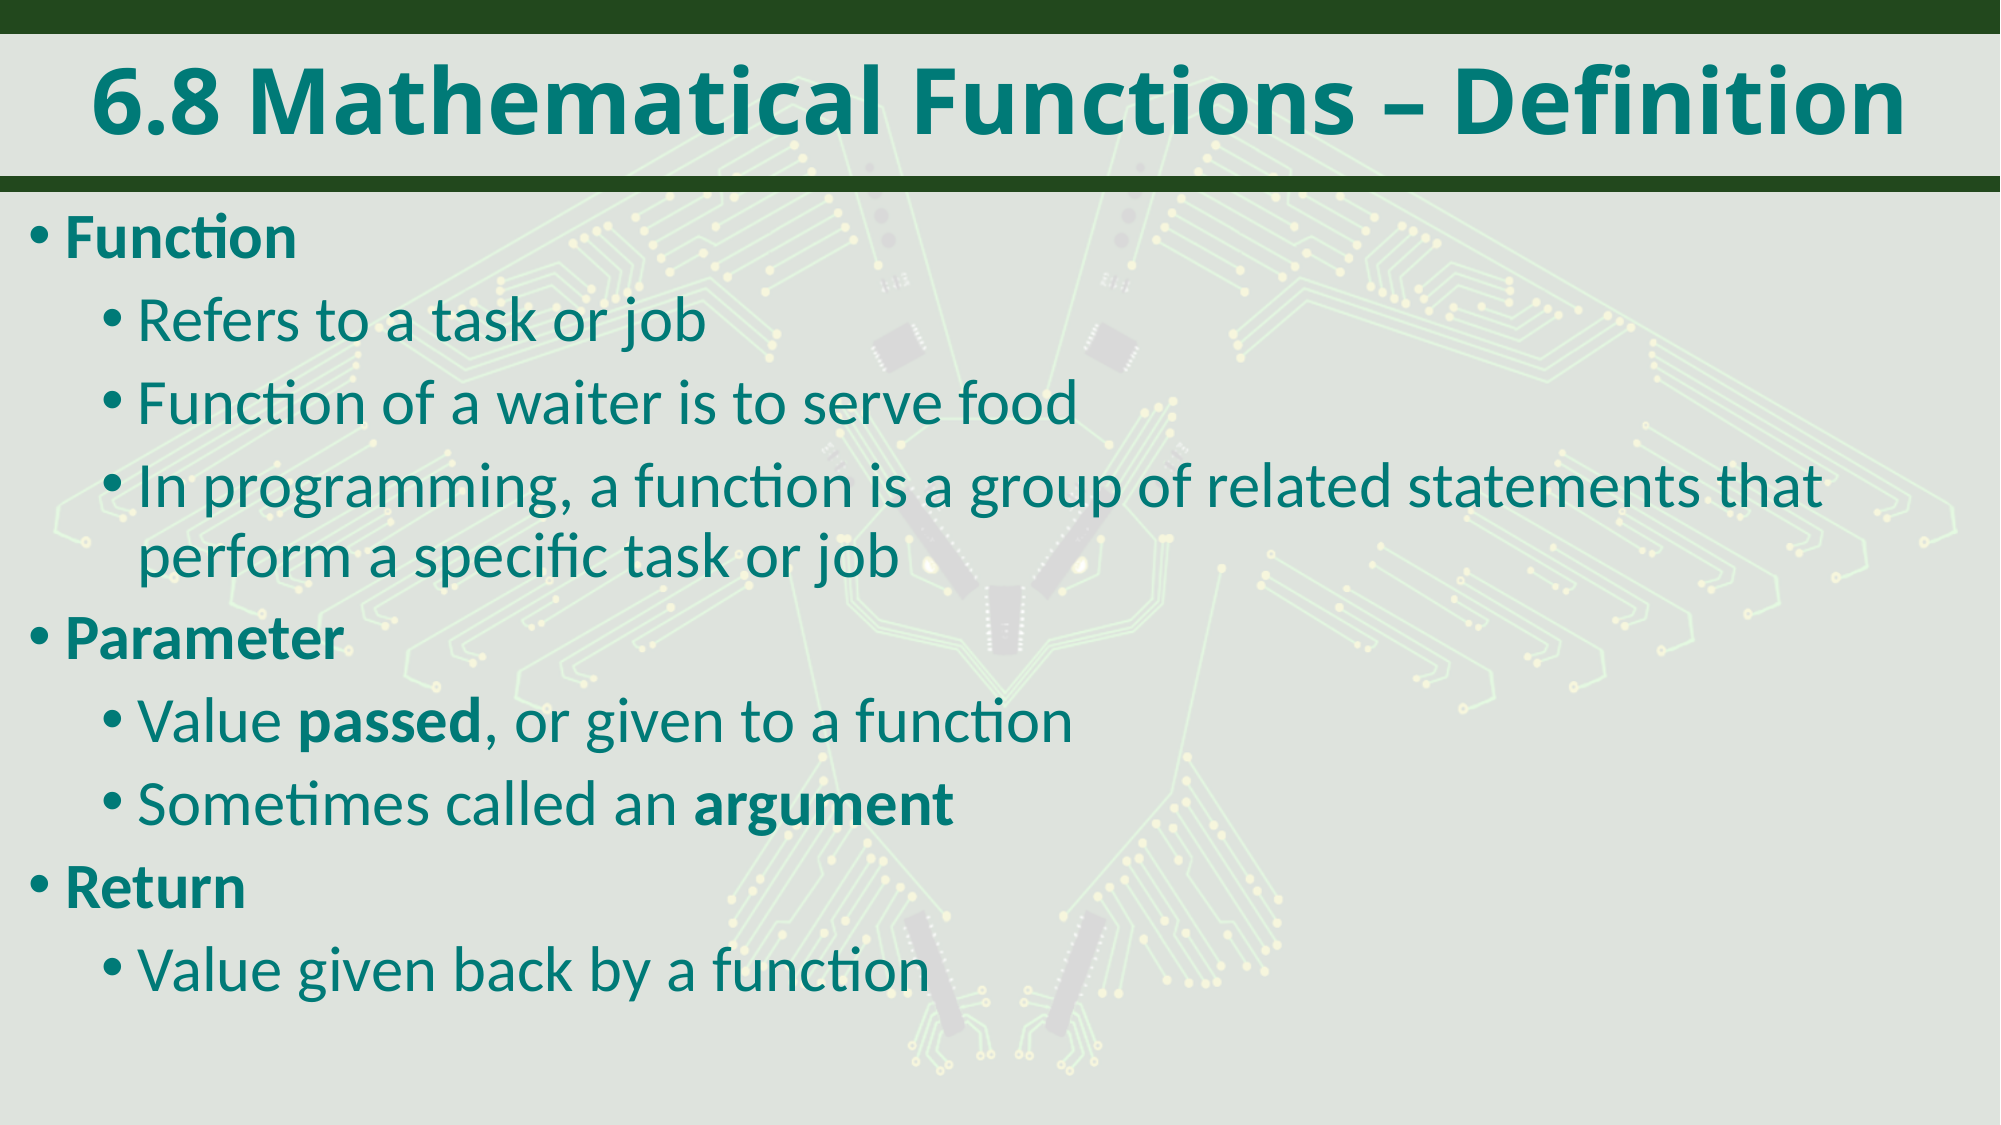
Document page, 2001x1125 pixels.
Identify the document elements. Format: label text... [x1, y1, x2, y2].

list Function Refers to a task or job Function of a waiter is to serve food In programming, a function is a group of related statements that perform a specific task or job Parameter Value passed, or given to a function Sometimes called an argument Return Value given back by a function [13, 195, 1989, 1014]
title 6.8 Mathematical Functions – Definition [13, 36, 1989, 173]
